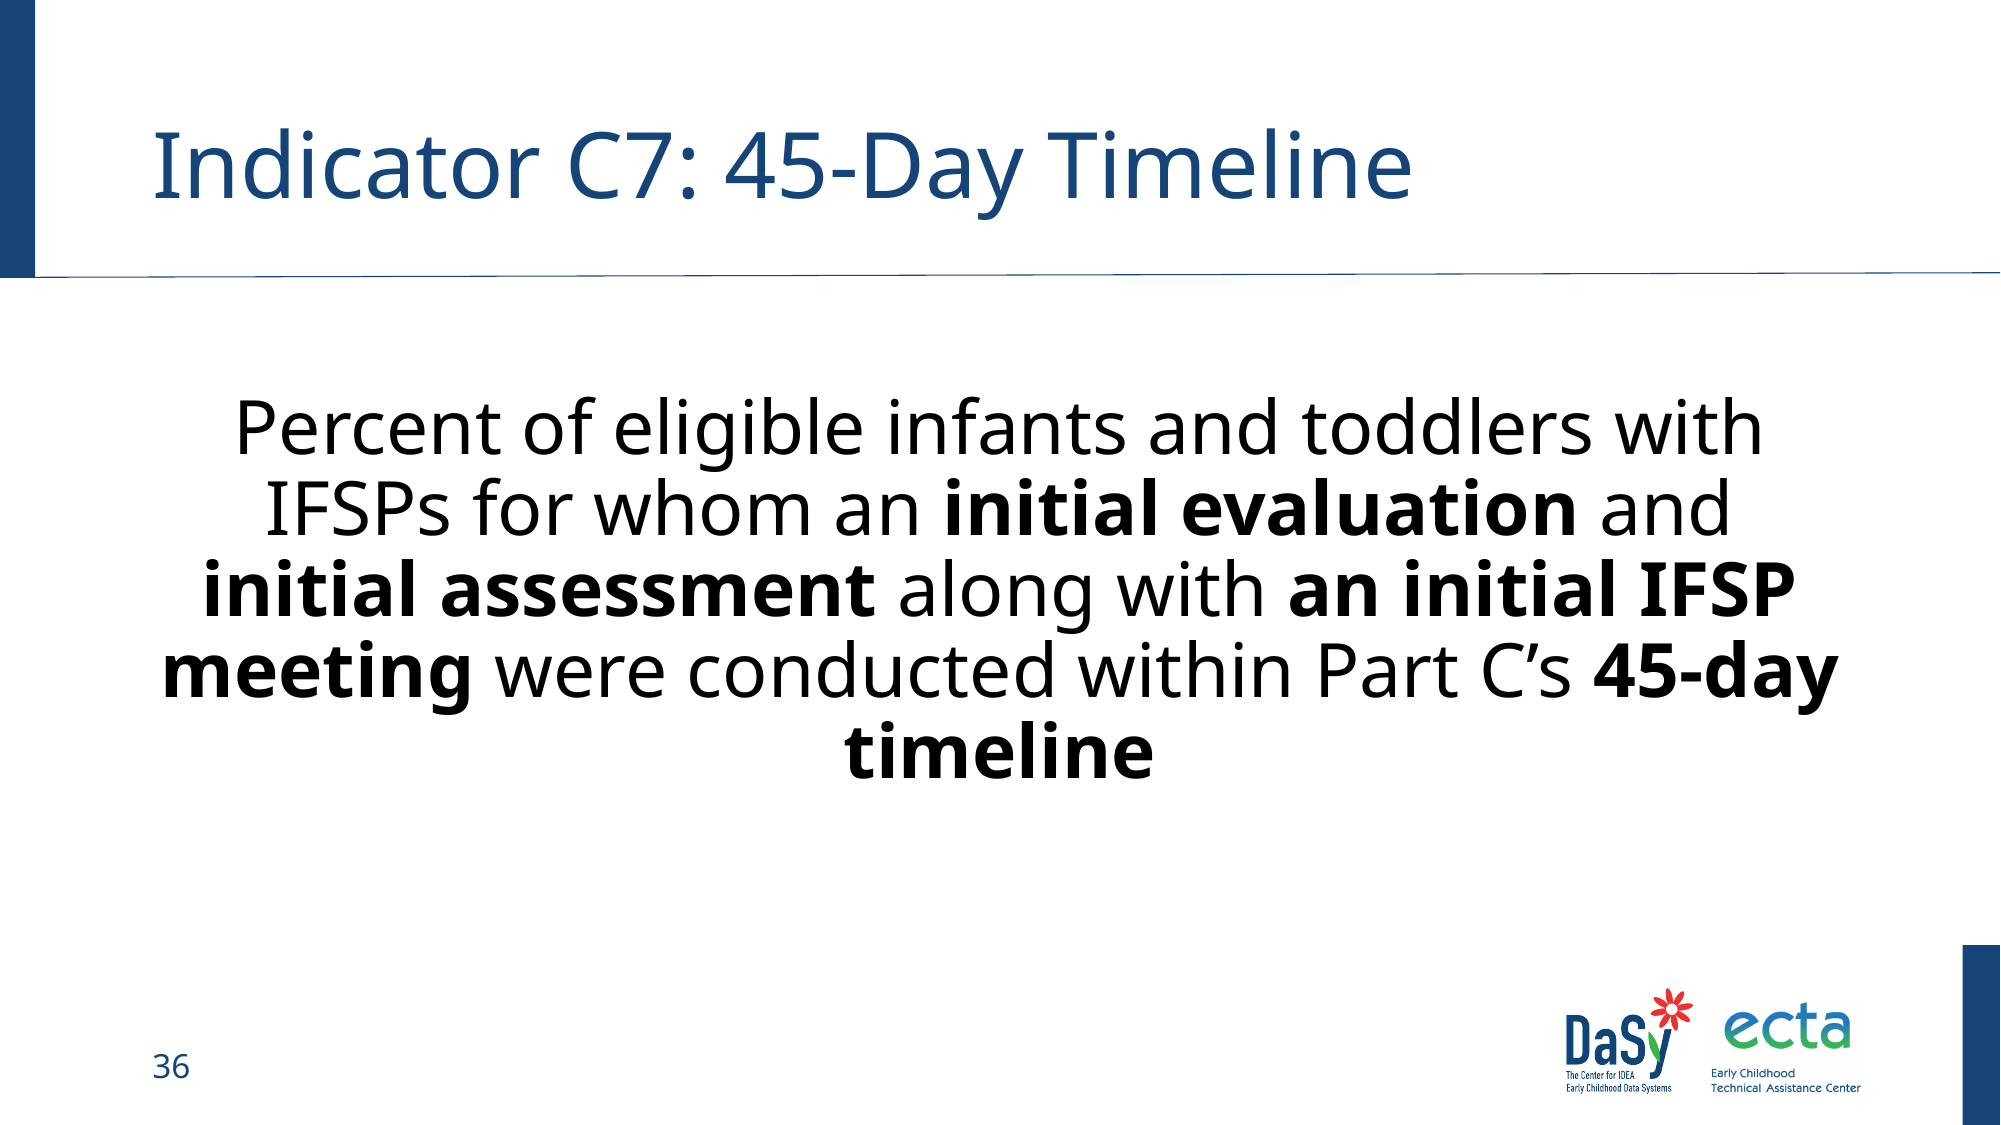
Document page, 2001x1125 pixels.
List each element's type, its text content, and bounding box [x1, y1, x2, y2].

list Percent of eligible infants and toddlers with IFSPs for whom an initial evaluation and initial assessment along with an initial IFSP meeting were conducted within Part C’s 45-day timeline [137, 382, 1863, 1014]
picture [1707, 1000, 1867, 1098]
title Indicator C7: 45-Day Timeline [137, 59, 1863, 278]
picture [1566, 1014, 1693, 1094]
